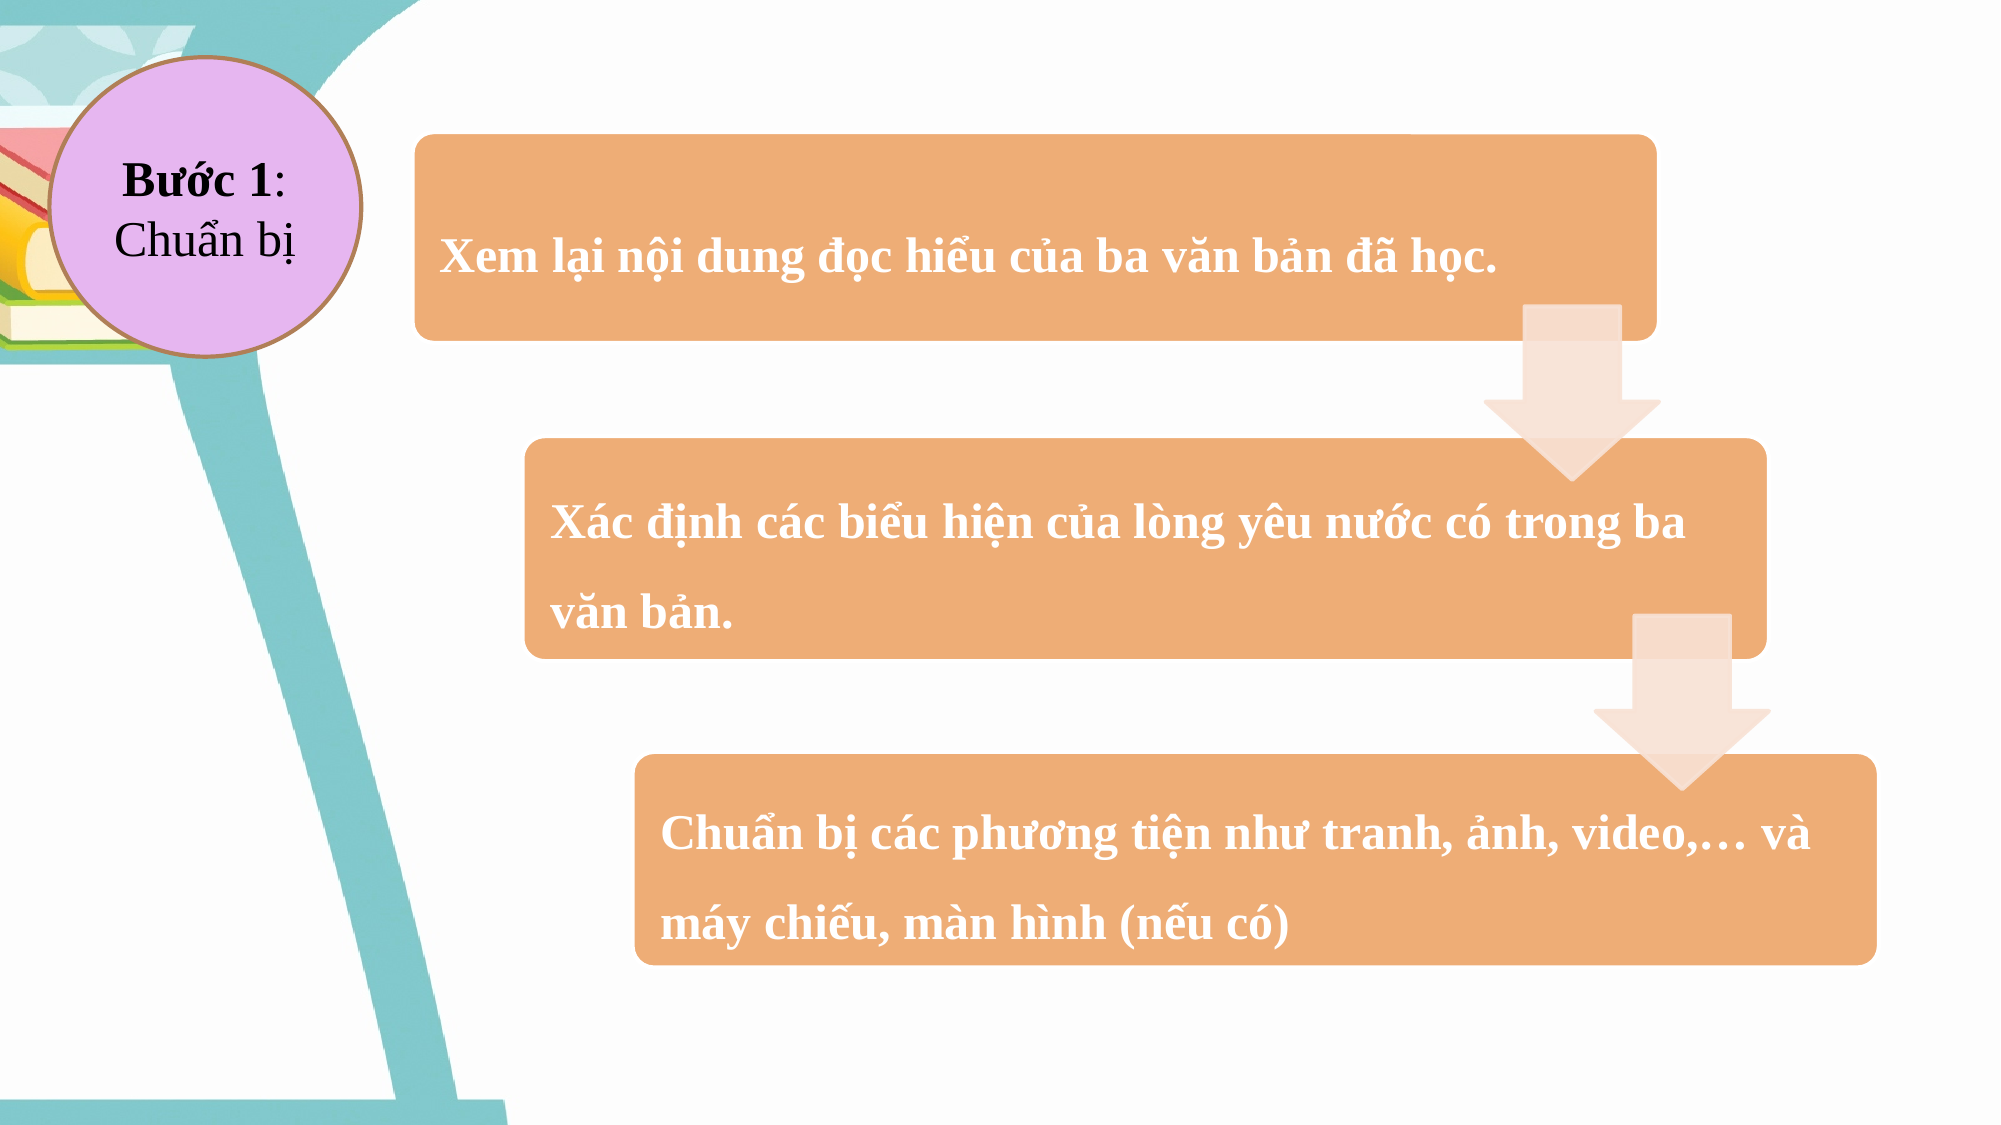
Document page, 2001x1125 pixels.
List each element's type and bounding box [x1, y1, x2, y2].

text_box [412, 103, 1880, 994]
picture [0, 0, 2000, 1125]
